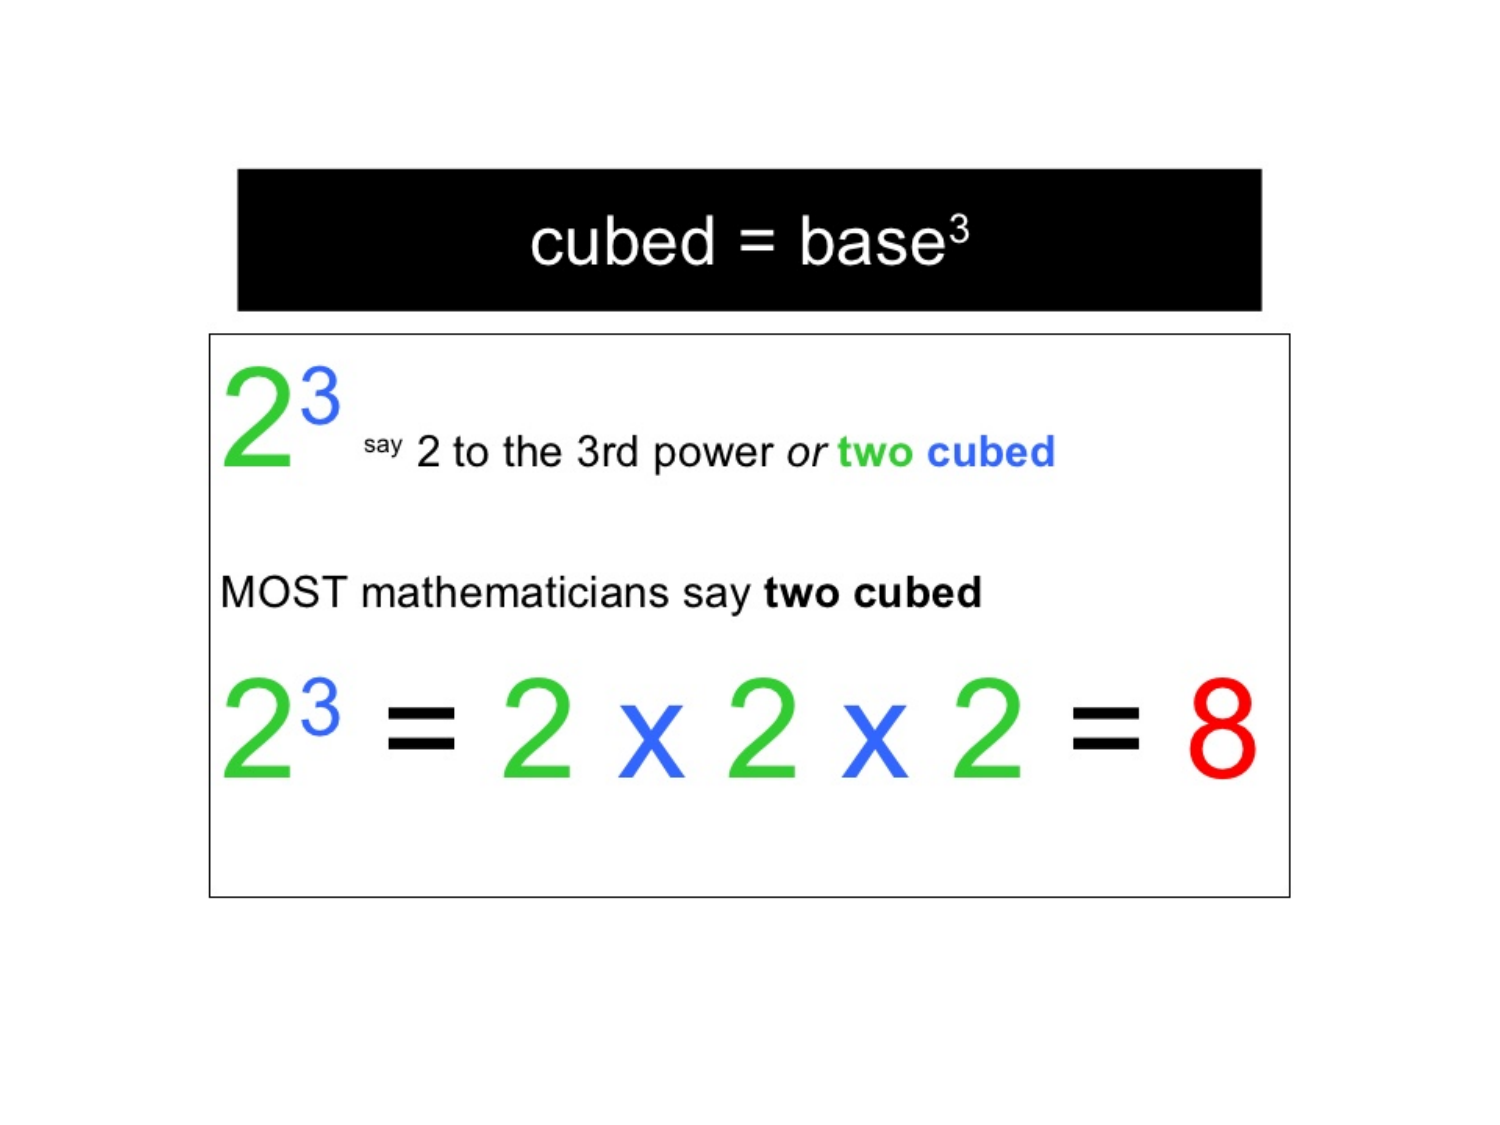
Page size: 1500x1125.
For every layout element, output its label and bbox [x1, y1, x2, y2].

picture [180, 135, 1319, 990]
